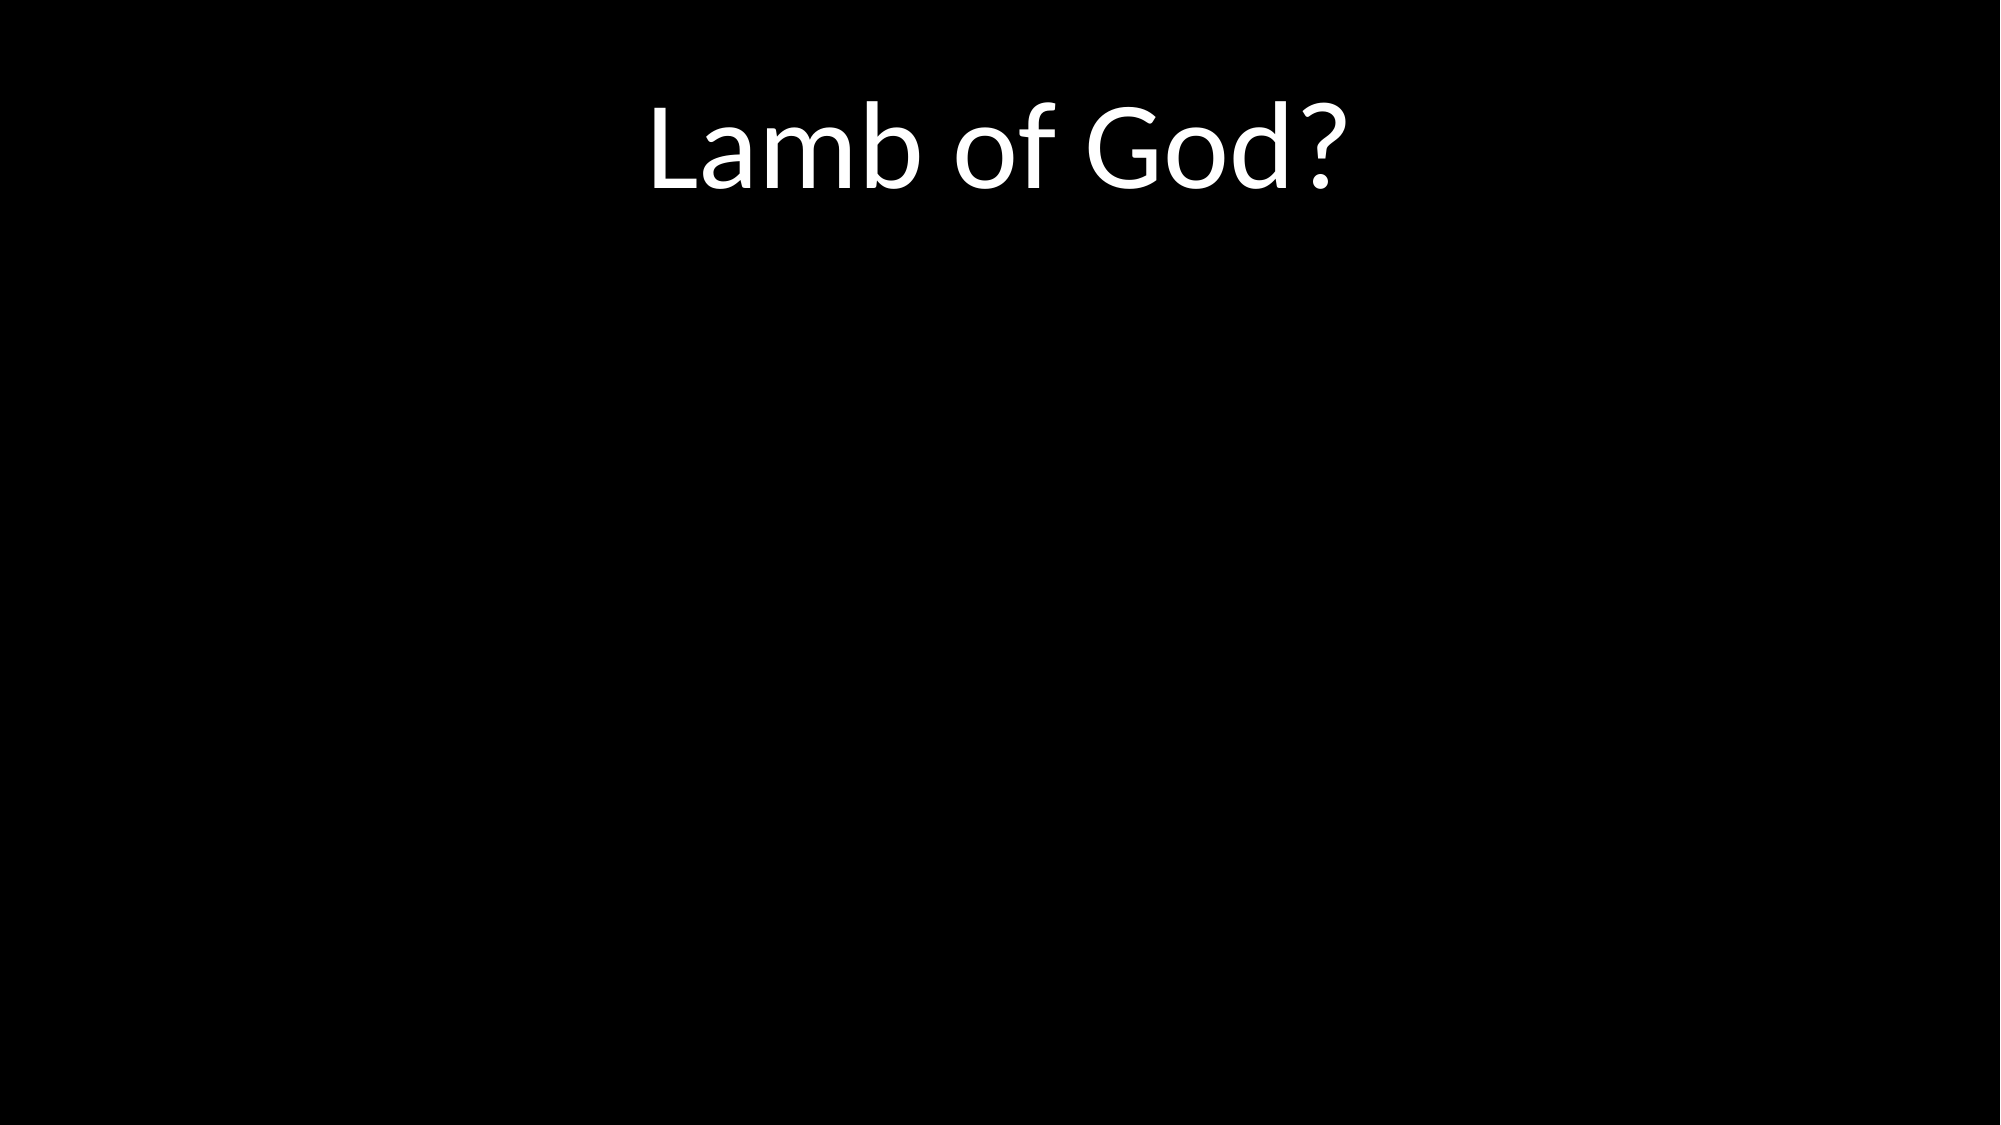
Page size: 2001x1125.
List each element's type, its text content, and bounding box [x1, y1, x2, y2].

title Lamb of God? [99, 45, 1900, 233]
